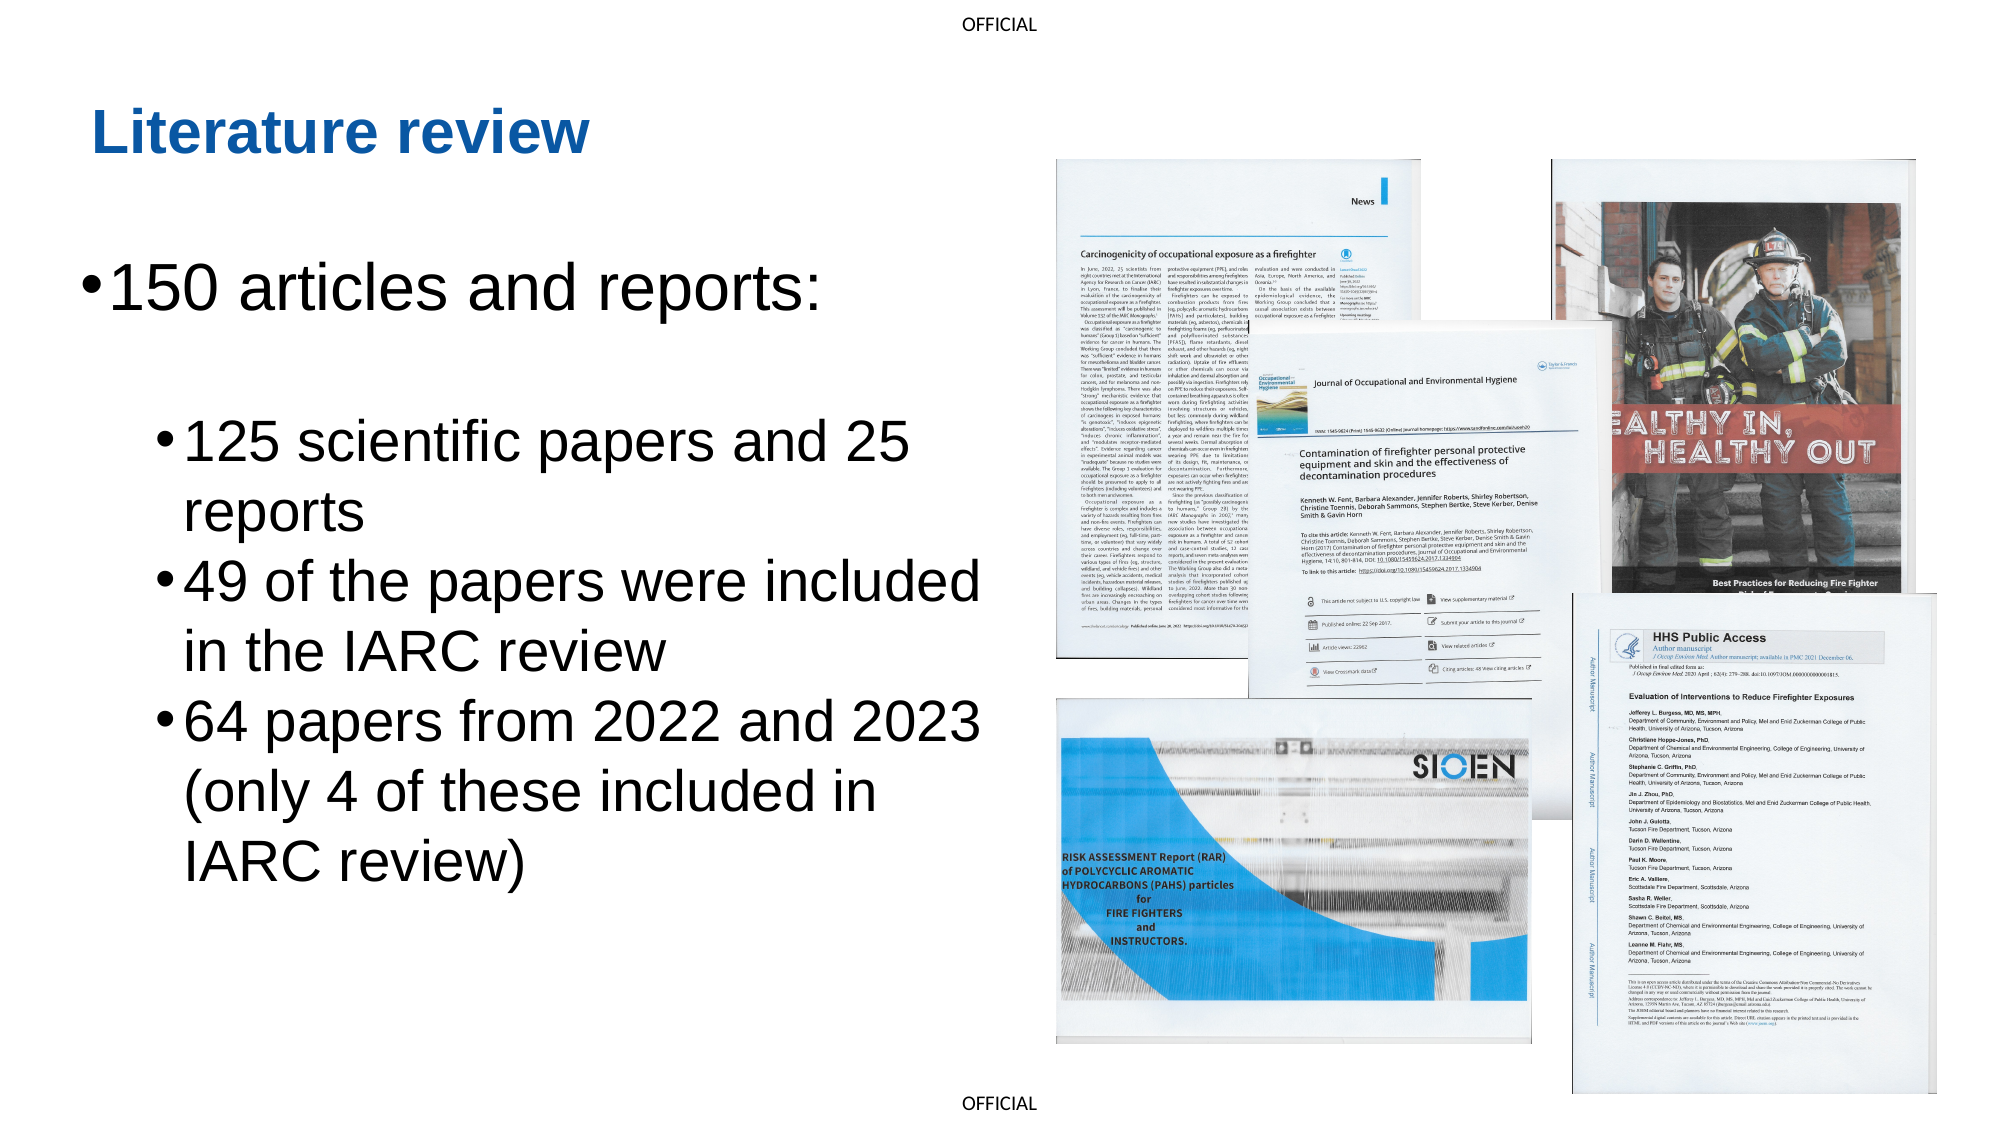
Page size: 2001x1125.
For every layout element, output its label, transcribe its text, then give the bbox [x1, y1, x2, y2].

text_box Literature review [76, 83, 967, 174]
picture [1056, 159, 1937, 1109]
text_box 150 articles and reports: 125 scientific papers and 25 reports 49 of the papers were included in the IARC review 64 papers from 2022 and 2023 (only 4 of these included in IARC review) [65, 236, 1000, 961]
